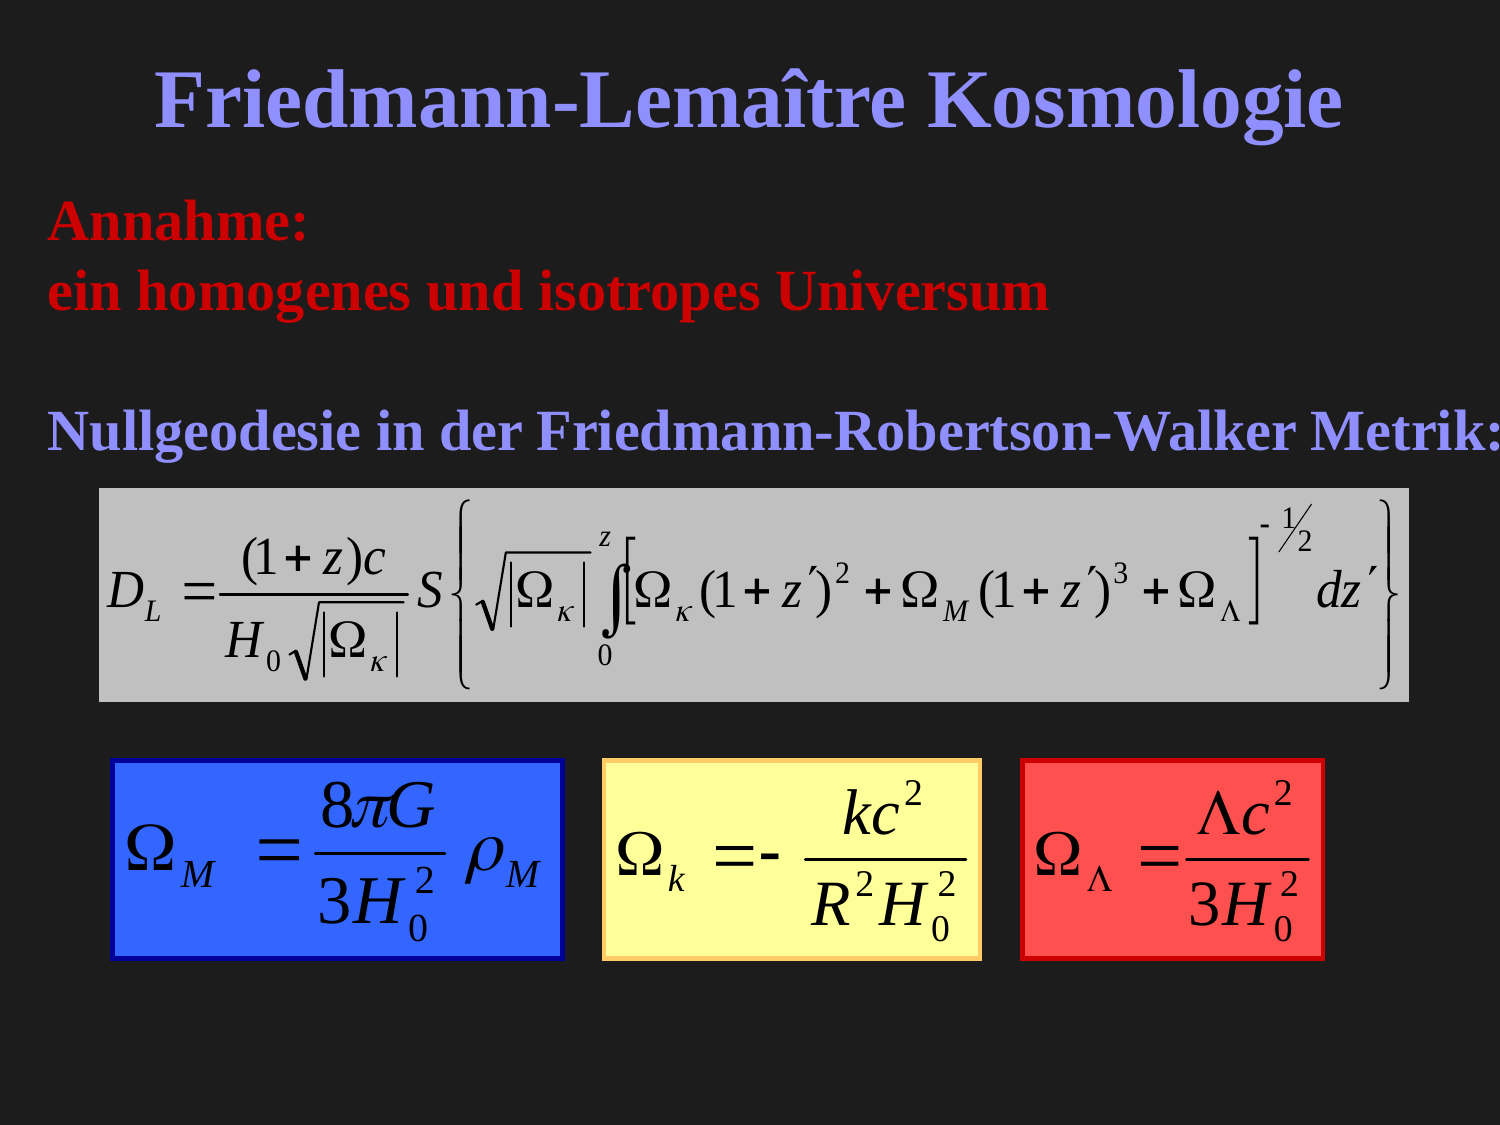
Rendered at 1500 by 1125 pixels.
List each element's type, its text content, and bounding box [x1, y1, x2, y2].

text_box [98, 487, 1410, 702]
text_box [605, 762, 978, 957]
text_box Annahme: ein homogenes und isotropes Universum Nullgeodesie in der Friedmann-Robertson-Walker Metrik: [32, 174, 1500, 470]
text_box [1024, 762, 1322, 957]
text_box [114, 762, 561, 957]
title Friedmann-Lemaître Kosmologie [112, 0, 1388, 174]
